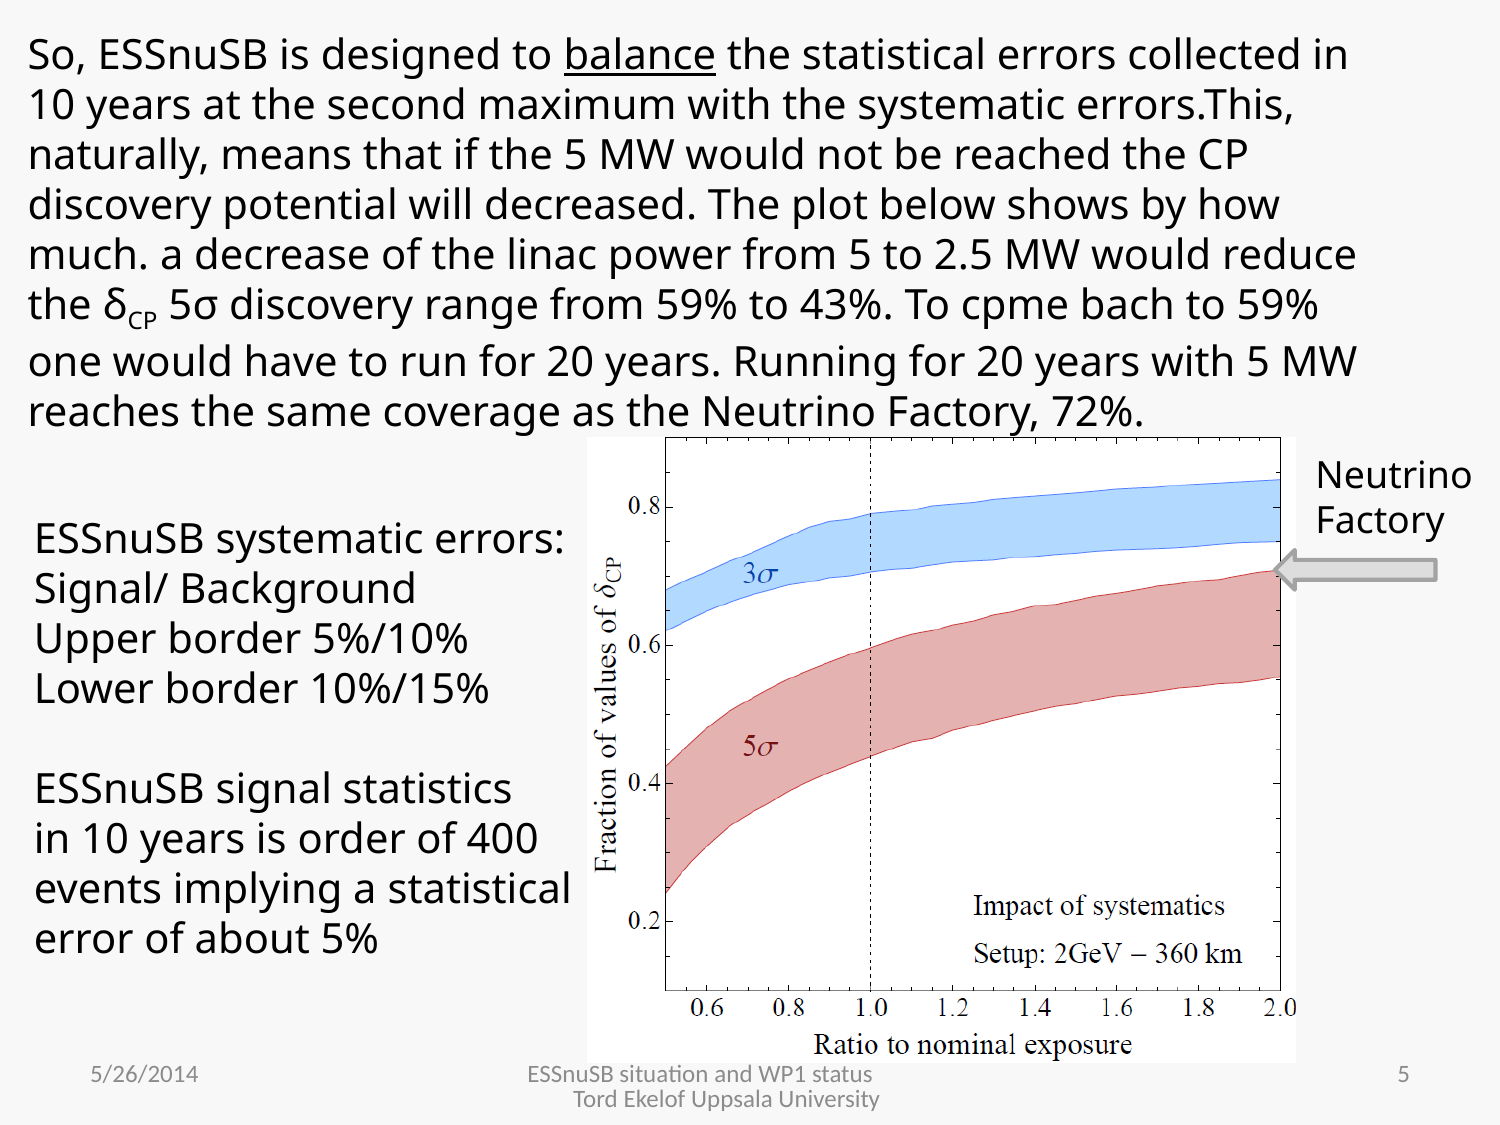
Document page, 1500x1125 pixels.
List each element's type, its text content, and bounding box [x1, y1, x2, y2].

picture [587, 437, 1296, 1063]
slide_number 5 [1074, 1042, 1425, 1103]
text_box Neutrino Factory [1300, 443, 1498, 549]
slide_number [75, 1059, 425, 1103]
text_box So, ESSnuSB is designed to balance the statistical errors collected in 10 years at the second maximum with the systematic errors.This, naturally, means that if the 5 MW would not be reached the CP discovery potential will decreased. The plot below shows by how much. a decrease of the linac power from 5 to 2.5 MW would reduce the δCP 5σ discovery range from 59% to 43%. To cpme bach to 59% one would have to run for 20 years. Running for 20 years with 5 MW reaches the same coverage as the Neutrino Factory, 72%. [12, 137, 1413, 325]
text_box [1299, 557, 1438, 582]
text_box ESSnuSB systematic errors: Signal/ Background Upper border 5%/10% Lower border 10%/15% ESSnuSB signal statistics in 10 years is order of 400 events implying a statistical error of about 5% [19, 504, 582, 1059]
footer ESSnuSB situation and WP1 status Tord Ekelof Uppsala University [512, 1059, 988, 1103]
